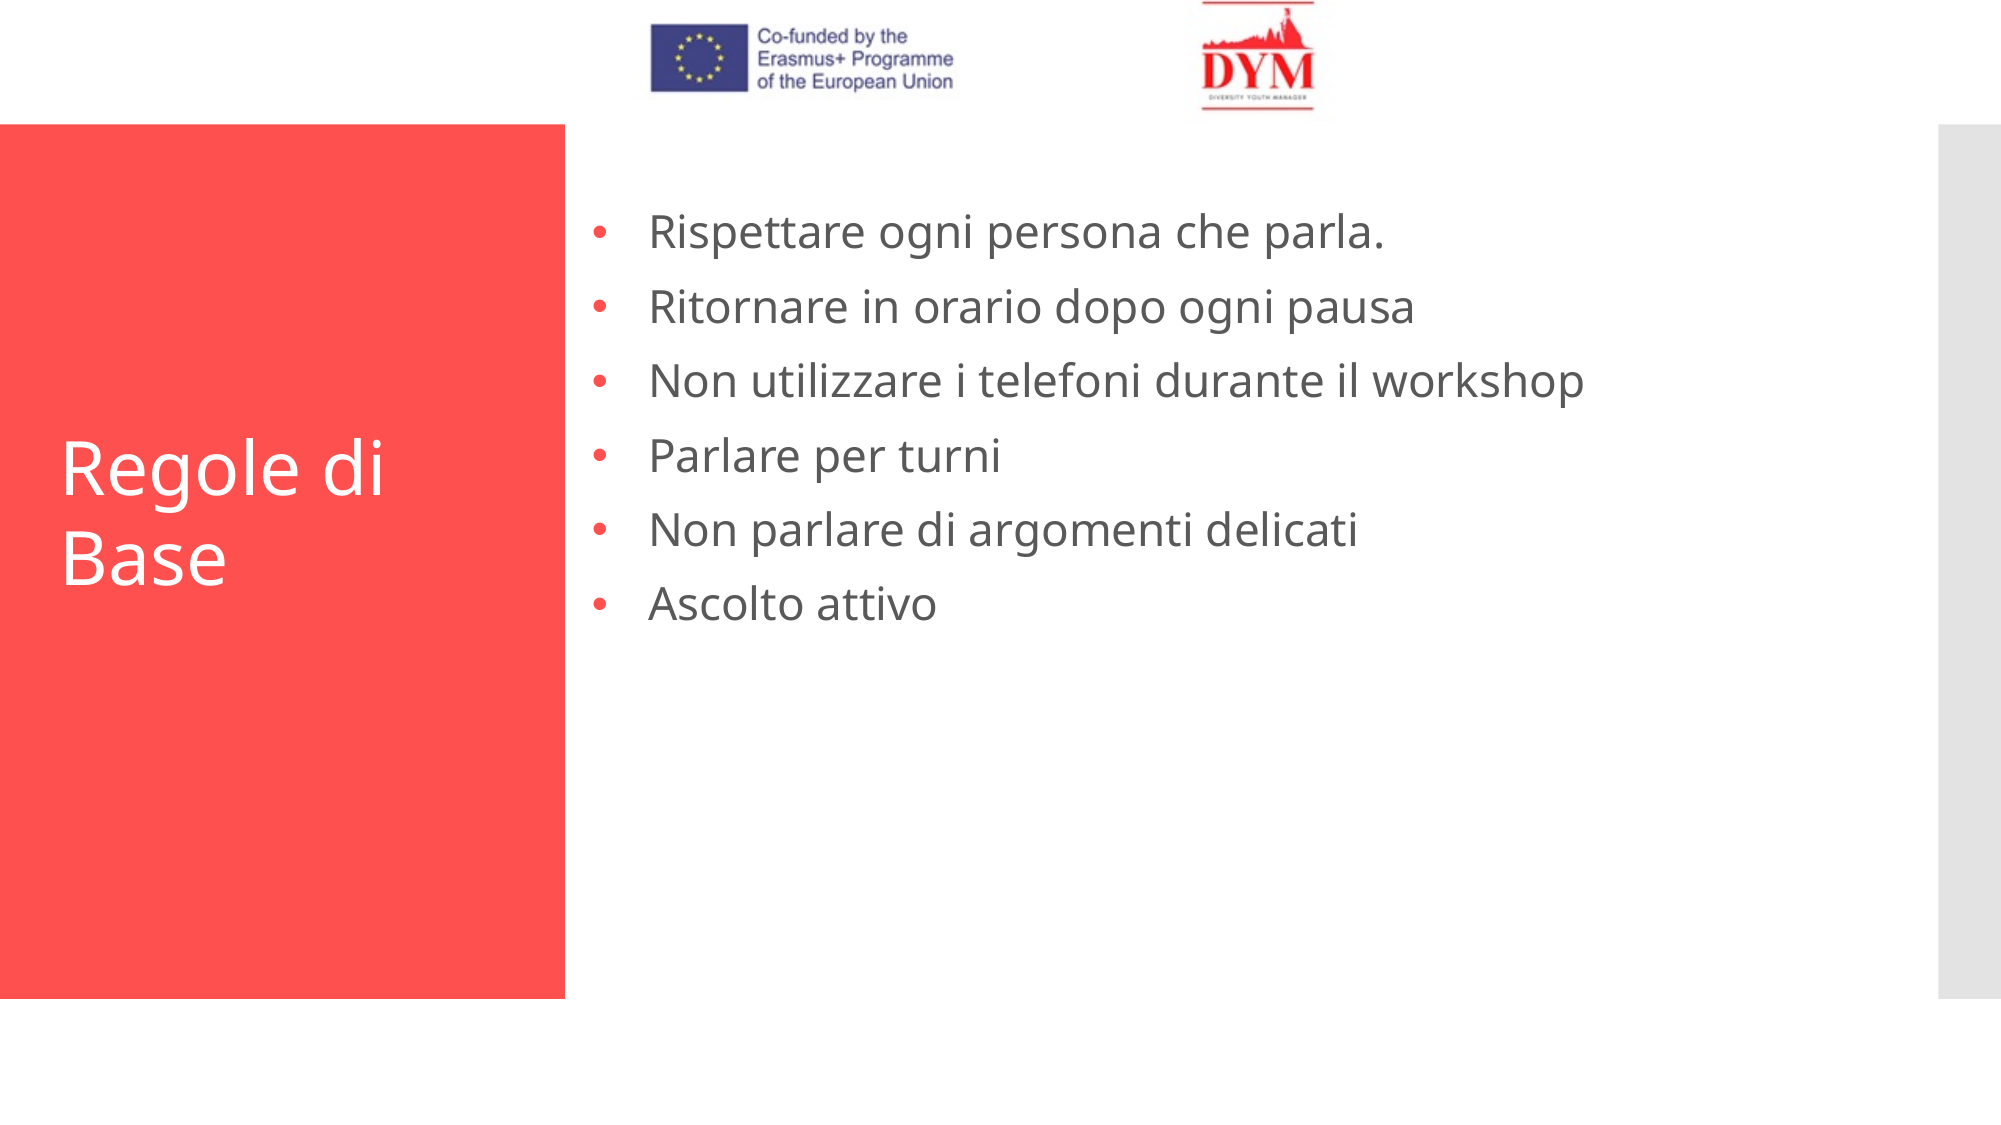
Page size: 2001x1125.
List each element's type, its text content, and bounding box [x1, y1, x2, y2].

picture [509, 0, 1453, 123]
text_box Regole di Base [44, 412, 550, 608]
list Rispettare ogni persona che parla. Ritornare in orario dopo ogni pausa Non utilizzare i telefoni durante il workshop Parlare per turni Non parlare di argomenti delicati Ascolto attivo [576, 121, 1890, 1006]
